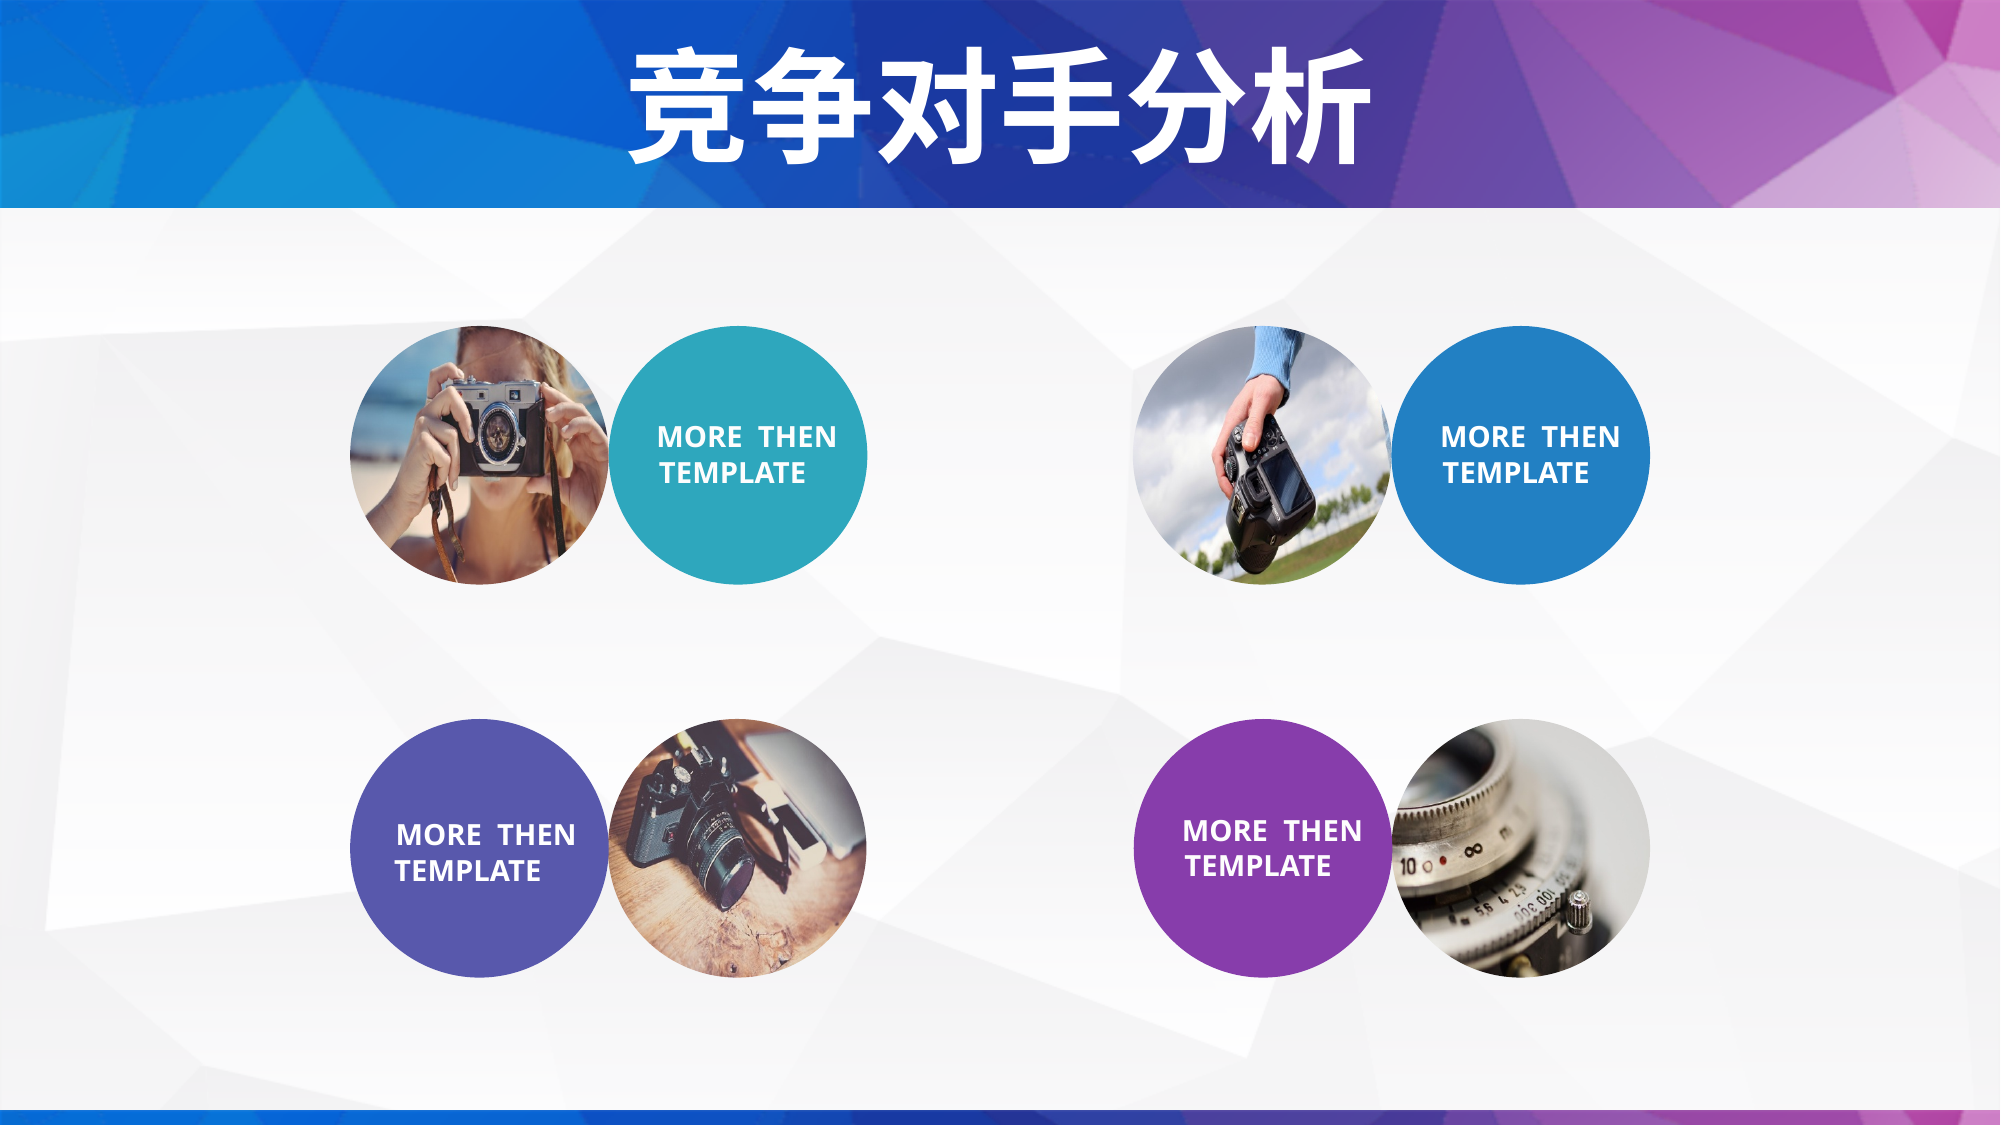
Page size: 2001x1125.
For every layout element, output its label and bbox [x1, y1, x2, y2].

text_box [0, 0, 2000, 1125]
